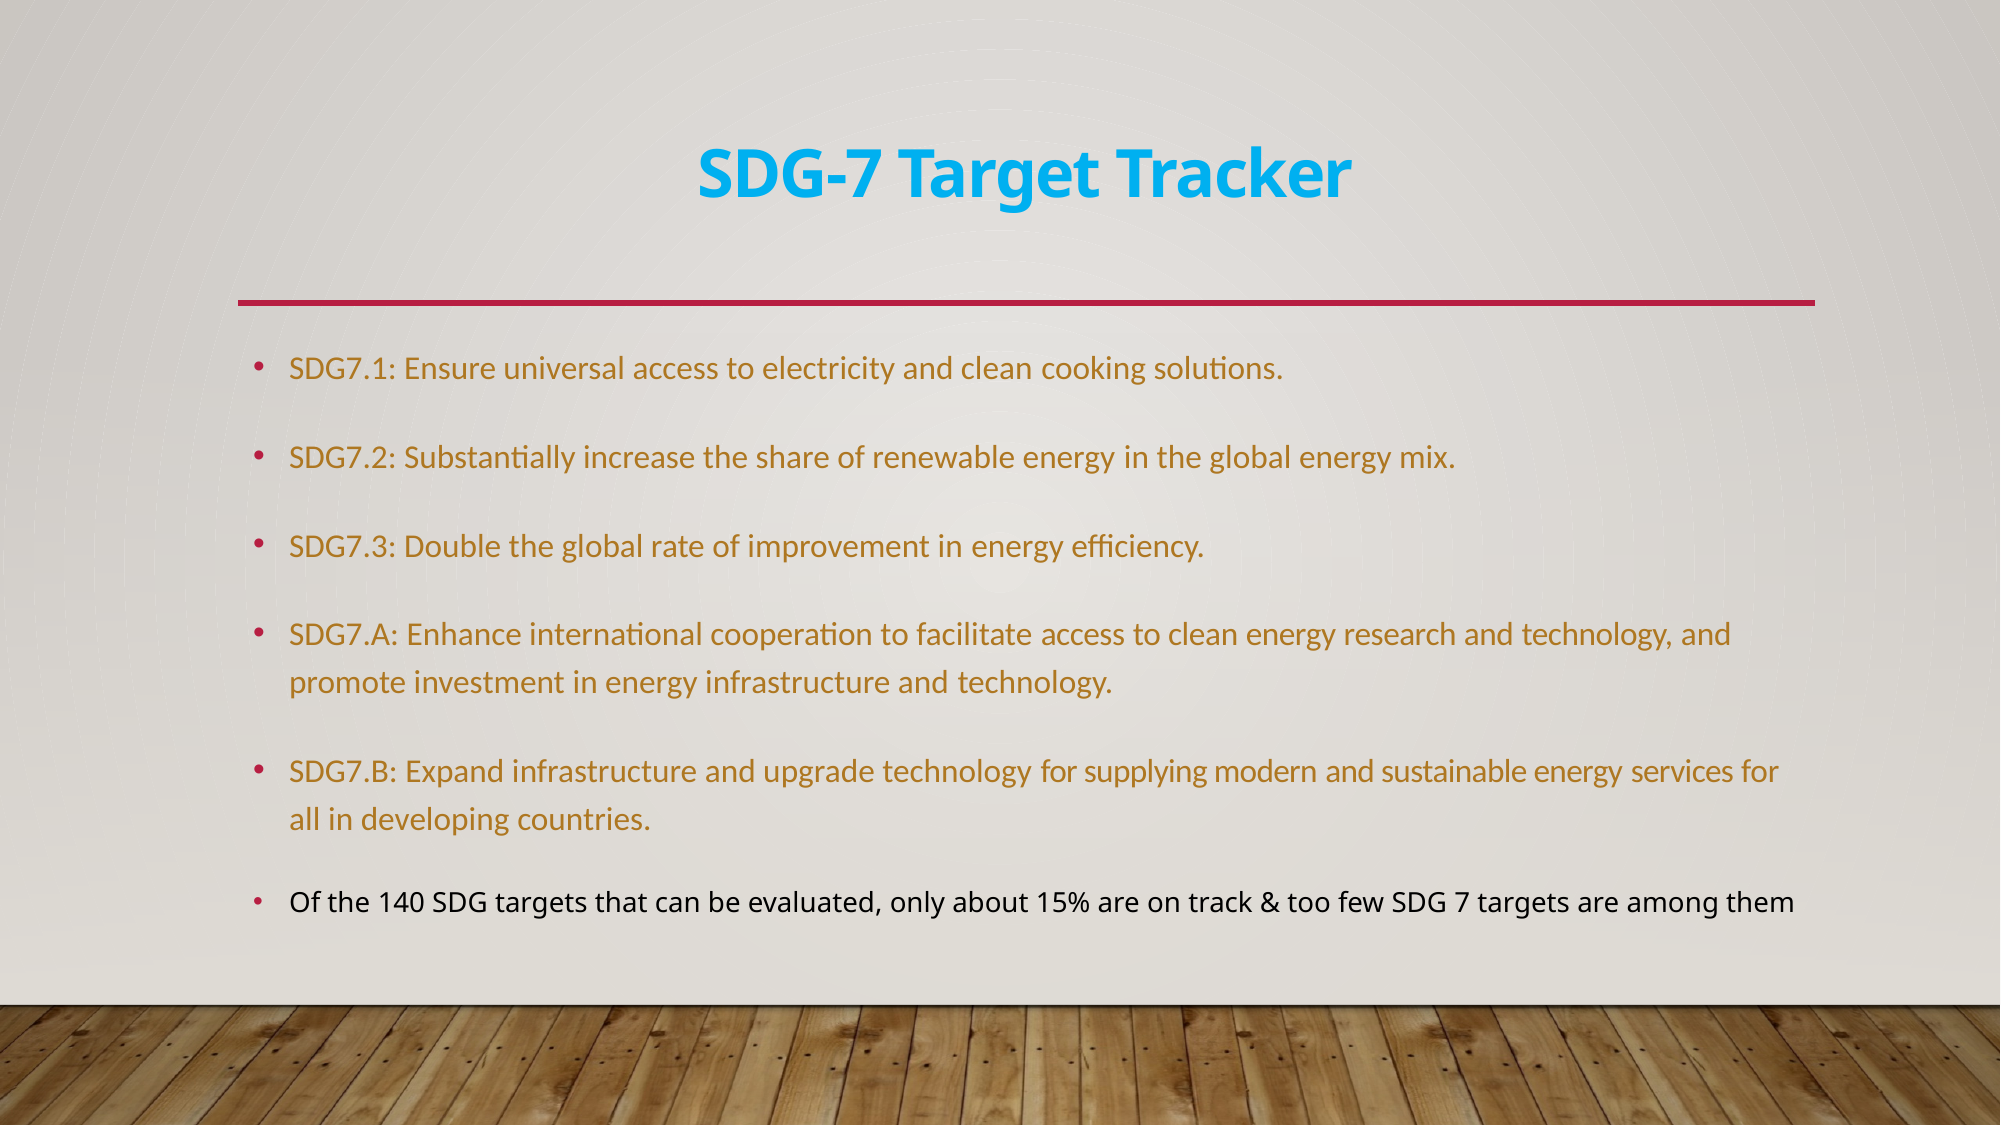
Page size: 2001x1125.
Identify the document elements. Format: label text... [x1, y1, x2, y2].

title SDG-7 Target Tracker [238, 131, 1814, 305]
picture [0, 1005, 2000, 1125]
list SDG7.1: Ensure universal access to electricity and clean cooking solutions. SDG7.2: Substantially increase the share of renewable energy in the global energy mix. SDG7.3: Double the global rate of improvement in energy efficiency. SDG7.A: Enhance international cooperation to facilitate access to clean energy research and technology, and promote investment in energy infrastructure and technology. SDG7.B: Expand infrastructure and upgrade technology for supplying modern and sustainable energy services for all in developing countries. Of the 140 SDG targets that can be evaluated, only about 15% are on track & too few SDG 7 targets are among them [238, 330, 1814, 964]
